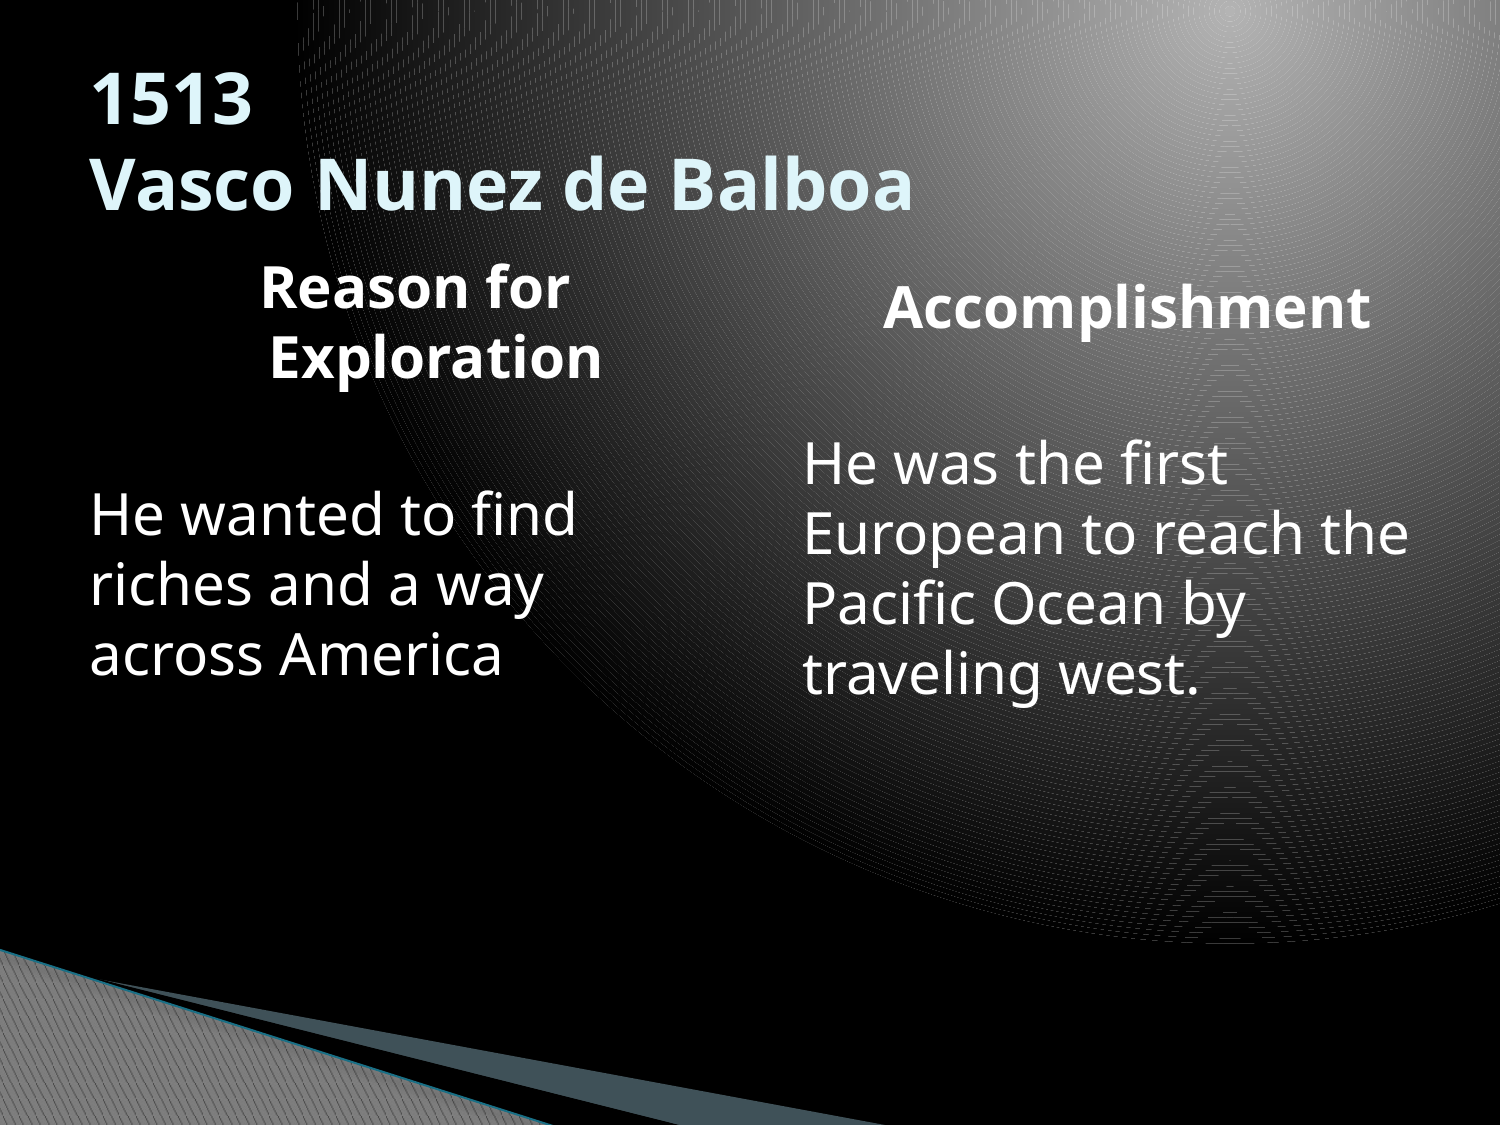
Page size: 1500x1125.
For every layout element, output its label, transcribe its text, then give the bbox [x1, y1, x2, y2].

list Reason for Exploration He wanted to find riches and a way across America [75, 243, 738, 986]
picture [0, 952, 543, 1125]
list Accomplishment He was the first European to reach the Pacific Ocean by traveling west. [787, 262, 1450, 1005]
title 1513 Vasco Nunez de Balboa [75, 45, 1425, 233]
